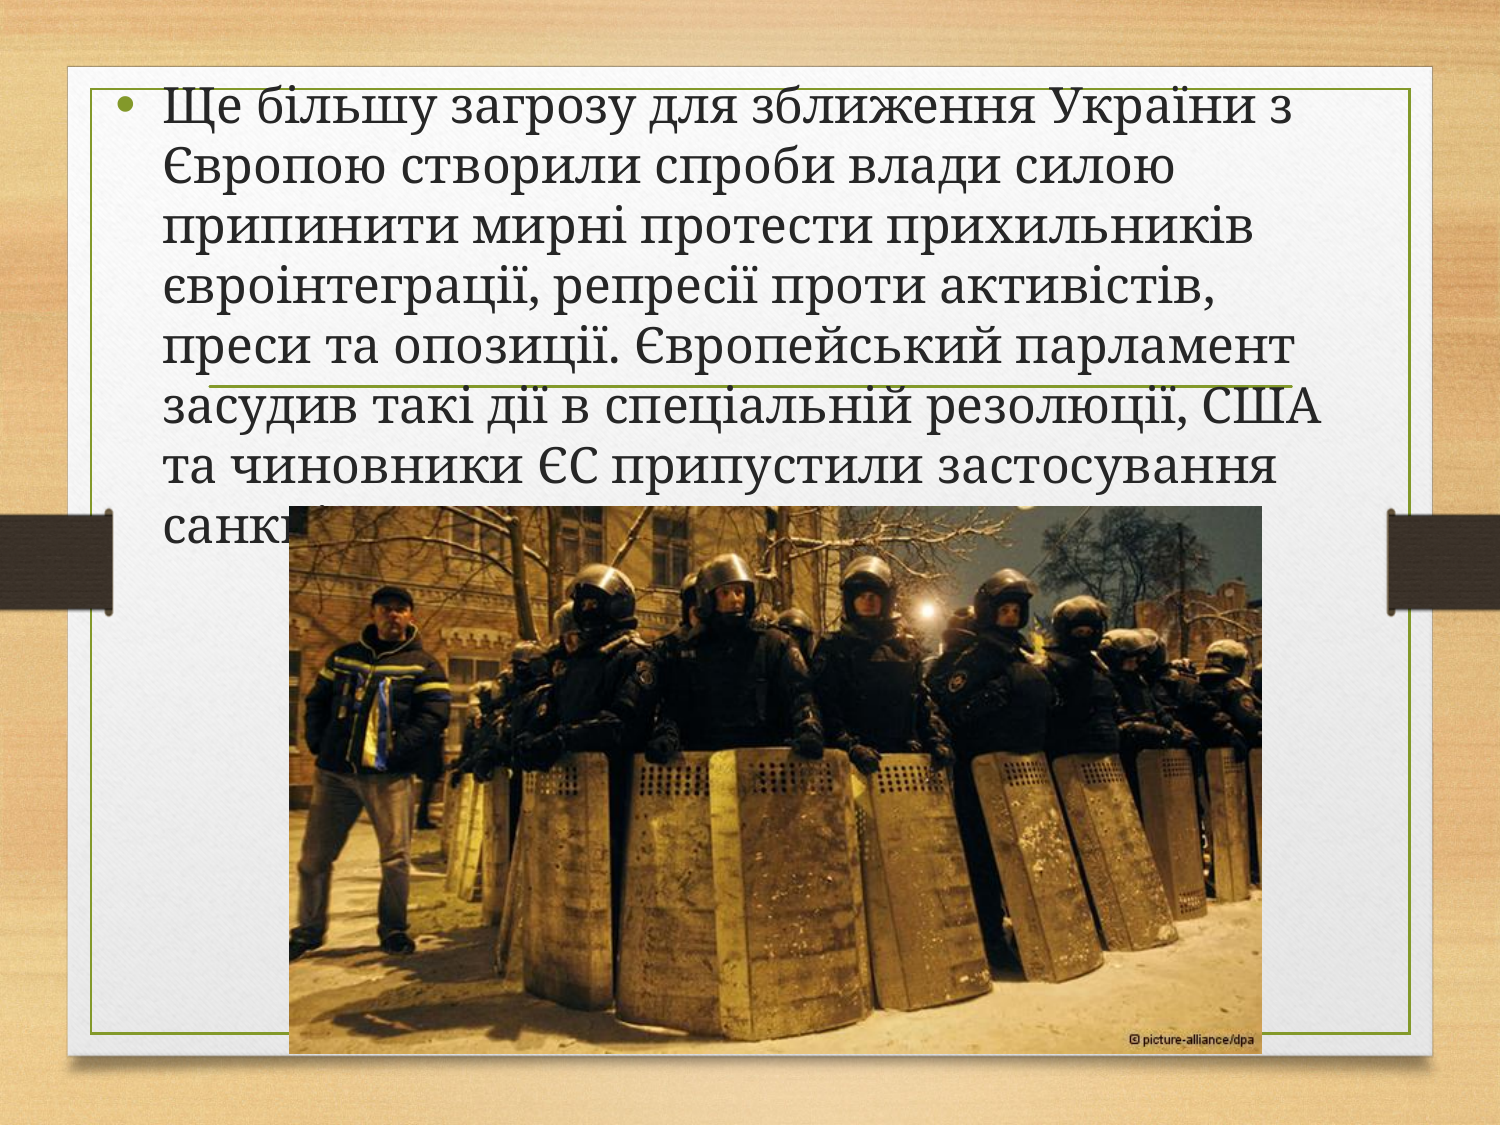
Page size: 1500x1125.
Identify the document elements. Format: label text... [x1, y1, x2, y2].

list Ще більшу загрозу для зближення України з Європою створили спроби влади силою припинити мирні протести прихильників євроінтеграції, репресії проти активістів, преси та опозиції. Європейський парламент засудив такі дії в спеціальній резолюції, США та чиновники ЄС припустили застосування санкцій проти української влади. [100, 66, 1395, 781]
picture [0, 0, 1500, 1125]
